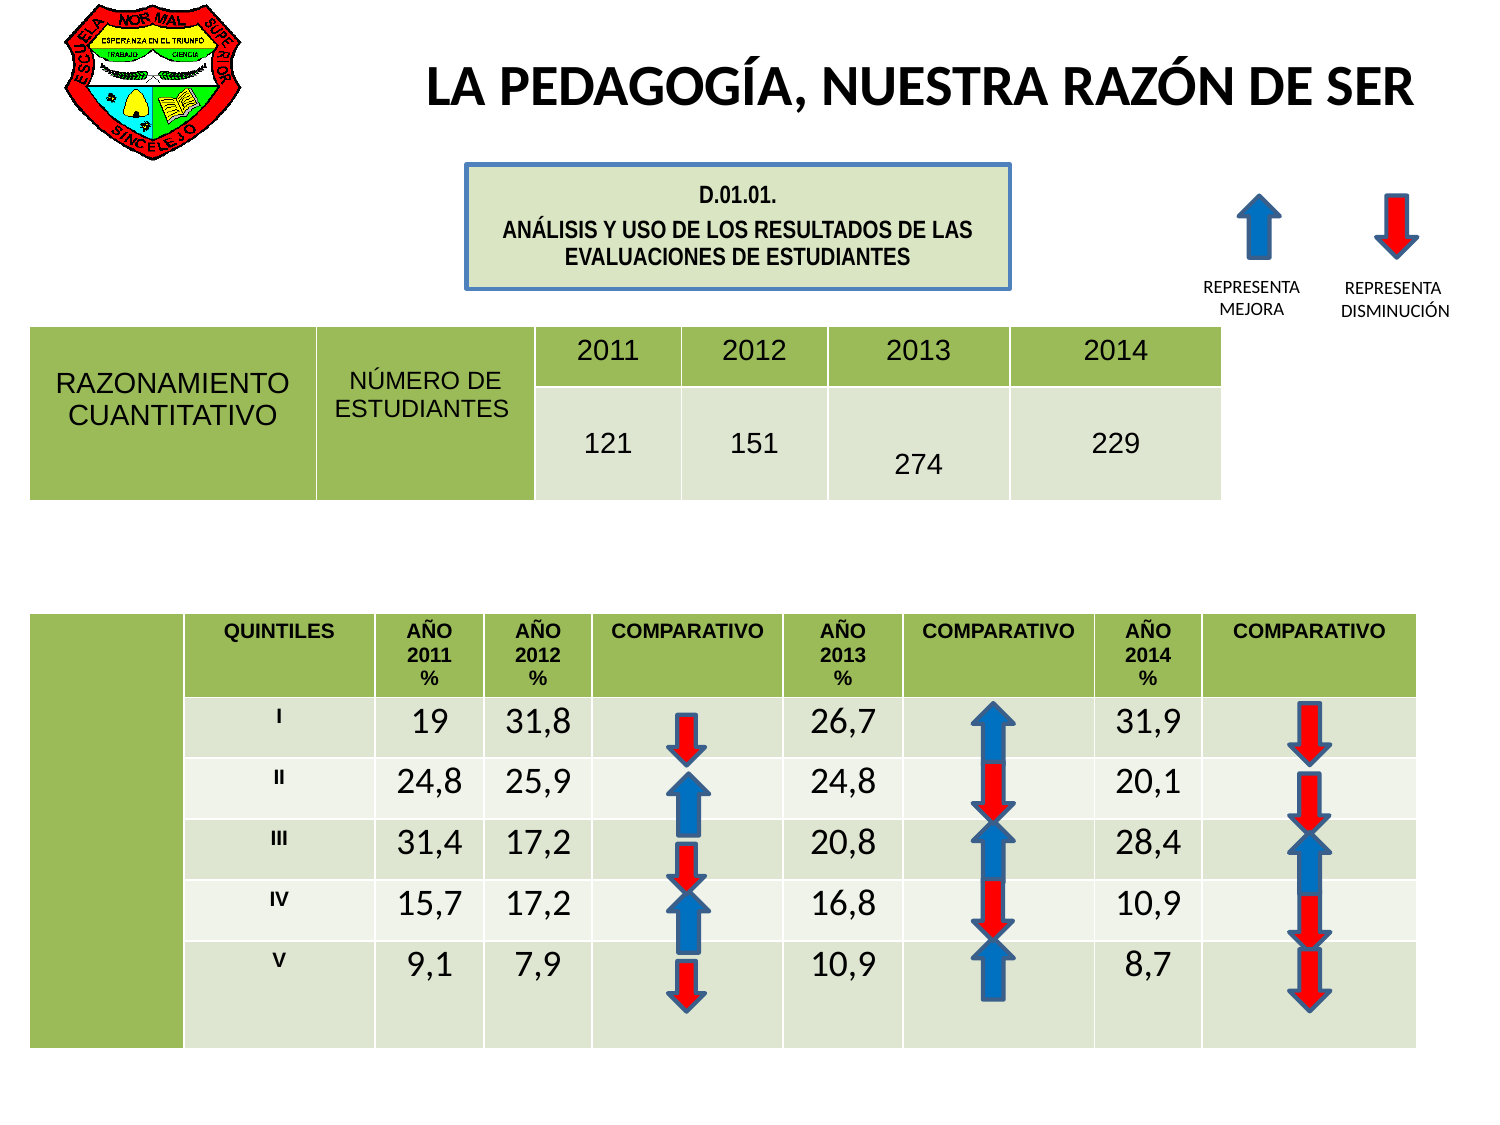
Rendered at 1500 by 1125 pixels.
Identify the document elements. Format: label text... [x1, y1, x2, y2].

table_cell III [185, 820, 374, 879]
table_cell 31,4 [376, 820, 483, 879]
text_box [466, 164, 1011, 289]
table_cell 151 [682, 388, 827, 500]
table_header AÑO 2013 % [784, 614, 902, 697]
table_cell 274 [829, 388, 1009, 500]
table_header AÑO 2011 % [376, 614, 483, 697]
table_header 2012 [682, 327, 827, 386]
table_cell 15,7 [376, 881, 483, 940]
table_cell 121 [536, 388, 681, 500]
table_cell I [185, 698, 374, 757]
table_cell [1203, 942, 1416, 1048]
picture [64, 3, 243, 162]
table_cell [904, 759, 983, 818]
table_cell [904, 698, 1094, 757]
table_cell 16,8 [784, 881, 902, 940]
table_header 2014 [1011, 327, 1221, 386]
text_box [1287, 829, 1333, 897]
text_box [1236, 193, 1282, 260]
table_cell 9,1 [376, 942, 483, 1048]
table_cell 20,1 [1095, 759, 1201, 818]
table_header AÑO 2014 % [1095, 614, 1201, 697]
table_header COMPARATIVO [904, 614, 1094, 697]
text_box [665, 892, 712, 955]
table_cell 31,8 [485, 698, 591, 757]
table_cell [1004, 759, 1094, 818]
table_cell IV [185, 881, 374, 940]
table_cell 7,9 [485, 942, 591, 1048]
table_cell [999, 881, 1094, 940]
table_header 2011 [536, 327, 681, 386]
table_header RAZONAMIENTO CUANTITATIVO [30, 327, 316, 500]
table_cell [1203, 698, 1416, 757]
text_box [970, 701, 1016, 761]
text_box [1374, 193, 1420, 260]
table_cell 8,7 [1095, 942, 1201, 1048]
table_header COMPARATIVO [593, 614, 782, 697]
text_box [666, 712, 708, 768]
table_cell 24,8 [784, 759, 902, 818]
text_box [666, 958, 708, 1014]
table_cell [904, 881, 987, 940]
table_cell [904, 820, 987, 879]
text_box [666, 841, 708, 897]
table_cell 10,9 [1095, 881, 1201, 940]
table_cell [693, 881, 782, 940]
text_box [970, 759, 1016, 826]
table_cell [1315, 820, 1416, 879]
table_cell 17,2 [485, 881, 591, 940]
table_cell V [185, 942, 374, 1048]
table_cell [593, 759, 782, 818]
table_cell [593, 698, 782, 757]
text_box [1287, 895, 1333, 947]
text_box [1287, 701, 1333, 768]
table_cell [593, 820, 782, 879]
table_cell 17,2 [485, 820, 591, 879]
table_header [30, 614, 183, 1048]
text_box [970, 876, 1015, 944]
table_cell 10,9 [784, 942, 902, 1048]
table_cell [904, 942, 1094, 1048]
table_cell 19 [376, 698, 483, 757]
table_cell [1203, 881, 1297, 940]
table_cell 31,9 [1095, 698, 1201, 757]
text_box REPRESENTA MEJORA [1186, 267, 1317, 327]
table_cell II [185, 759, 374, 818]
text_box [970, 822, 1016, 878]
text_box [1287, 771, 1332, 834]
text_box LA PEDAGOGÍA, NUESTRA RAZÓN DE SER [407, 23, 1435, 141]
text_box [1287, 947, 1333, 1014]
table_header NÚMERO DE ESTUDIANTES [317, 327, 534, 500]
table_header 2013 [829, 327, 1009, 386]
table_cell [1203, 759, 1416, 818]
table_header COMPARATIVO [1203, 614, 1416, 697]
table_header AÑO 2012 % [485, 614, 591, 697]
text_box [665, 771, 712, 838]
table_header QUINTILES [185, 614, 374, 697]
text_box [970, 939, 1016, 1002]
table_cell [593, 881, 682, 940]
table_cell [1323, 881, 1416, 940]
table_cell 28,4 [1095, 820, 1201, 879]
text_box REPRESENTA DISMINUCIÓN [1320, 268, 1471, 329]
table_cell 20,8 [784, 820, 902, 879]
table_cell 25,9 [485, 759, 591, 818]
table_cell [593, 942, 782, 1048]
table_cell 229 [1011, 388, 1221, 500]
table_cell 26,7 [784, 698, 902, 757]
table_cell [1203, 820, 1303, 879]
table_cell [999, 820, 1094, 879]
table_cell 24,8 [376, 759, 483, 818]
